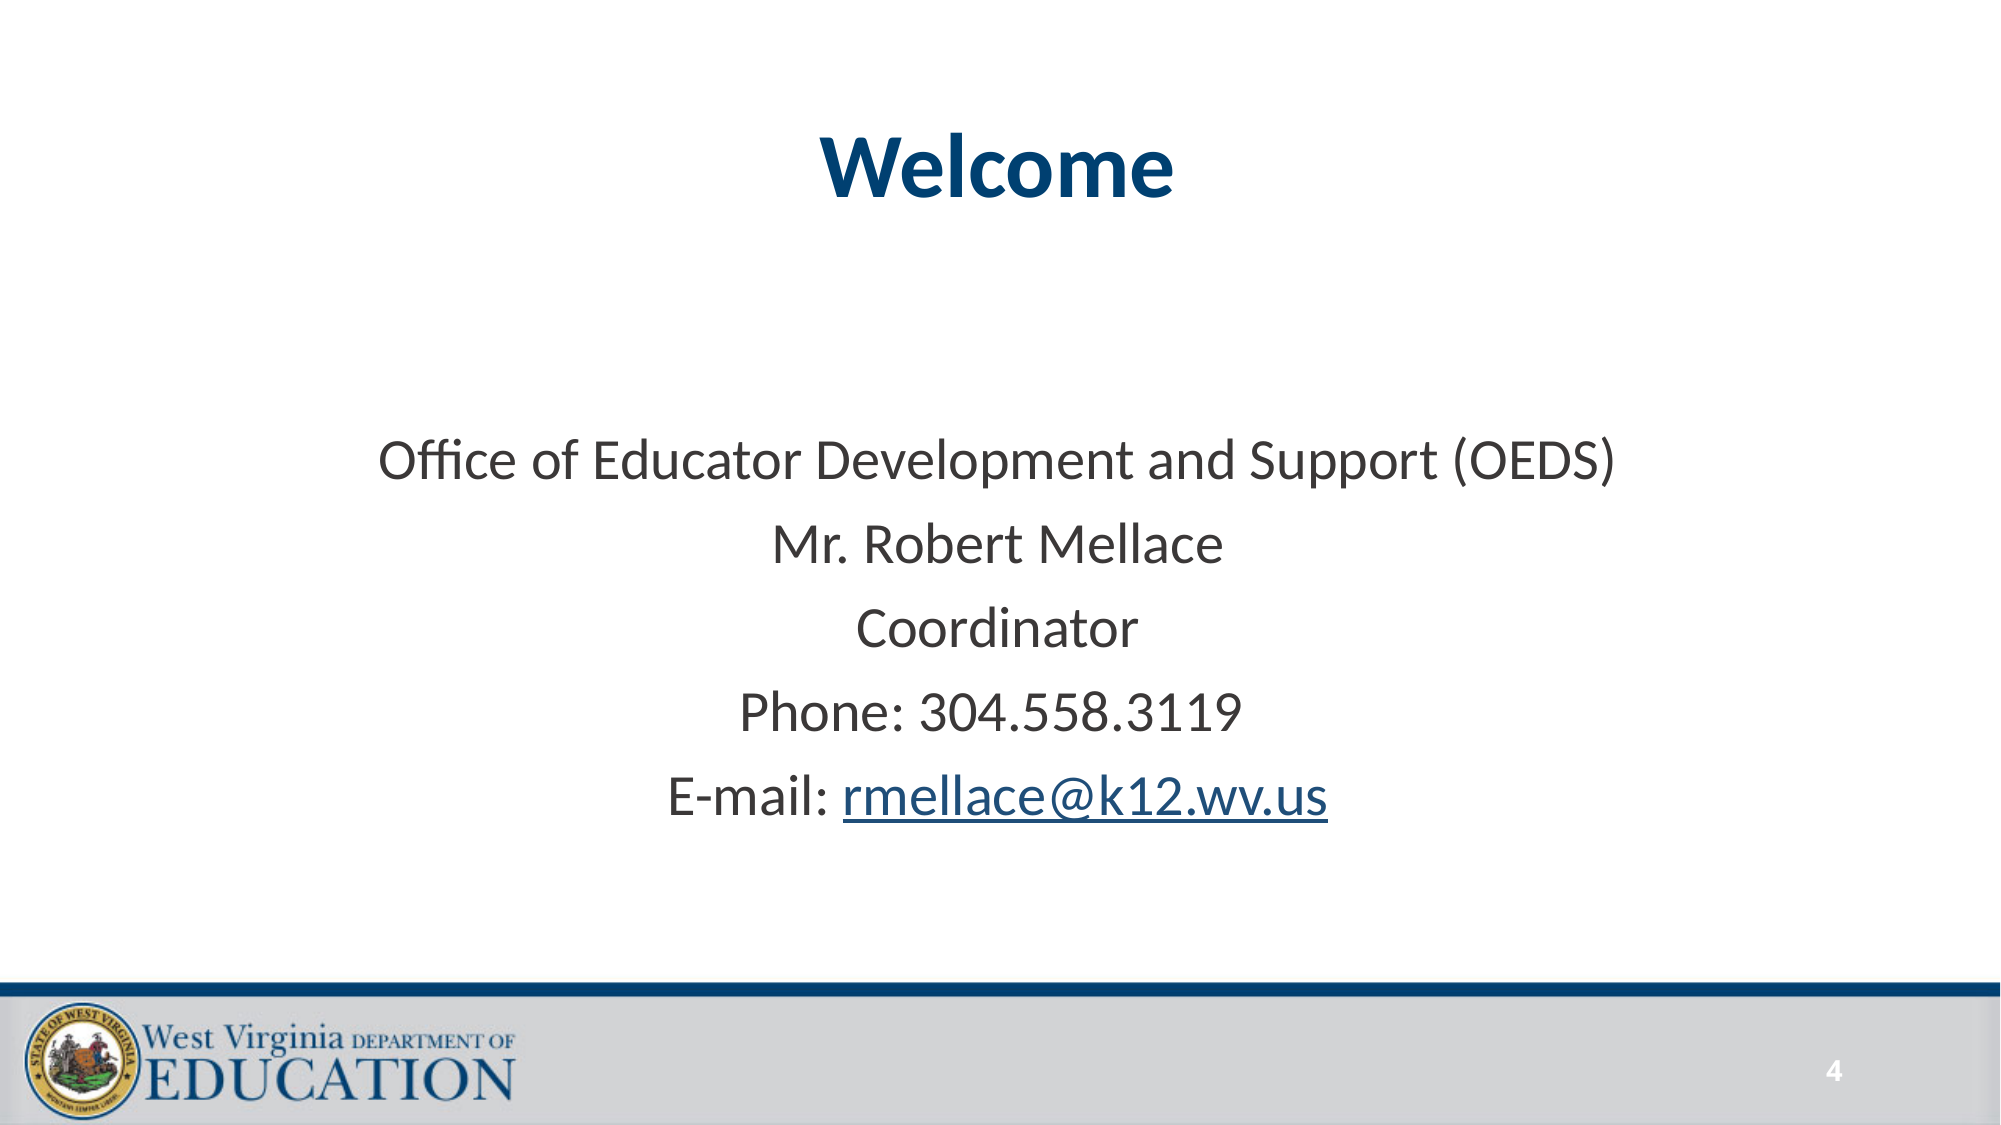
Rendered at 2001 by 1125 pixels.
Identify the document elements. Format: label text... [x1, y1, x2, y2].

picture [0, 0, 2001, 1125]
title Welcome [65, 53, 1931, 247]
list Office of Educator Development and Support (OEDS) Mr. Robert Mellace Coordinator Phone: 304.558.3119 E-mail: rmellace@k12.wv.us [65, 247, 1931, 964]
slide_number 4 [1738, 1042, 1931, 1103]
